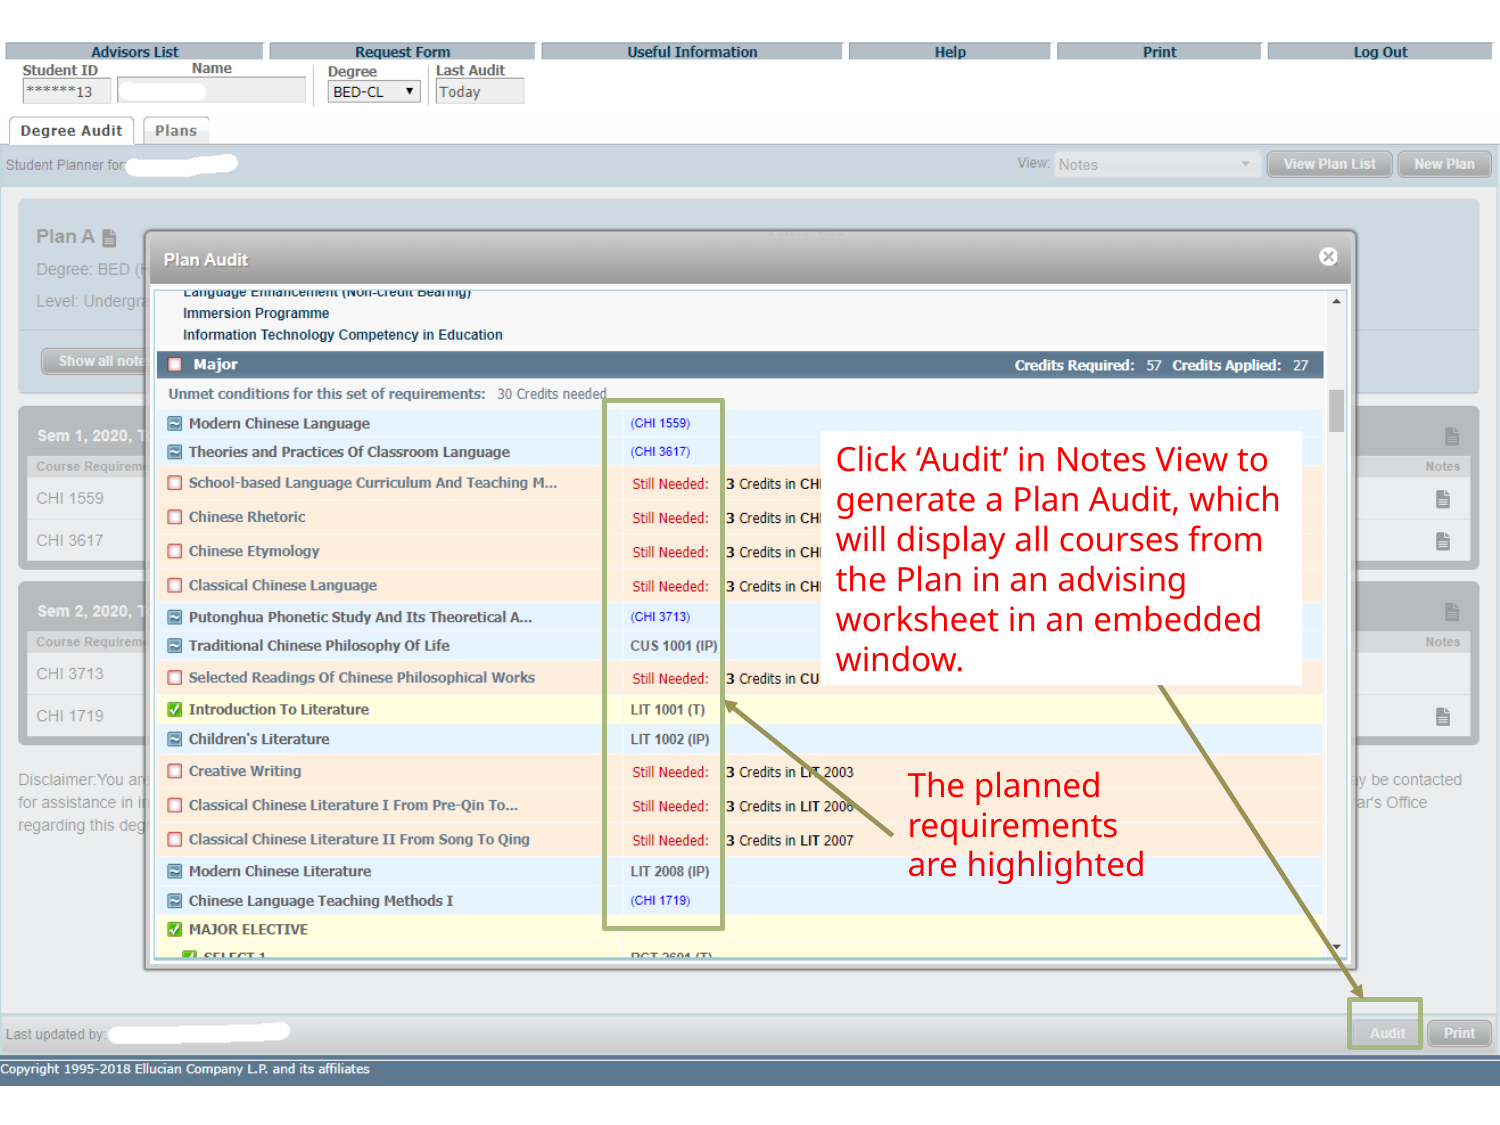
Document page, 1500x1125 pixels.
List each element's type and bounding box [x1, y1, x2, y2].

picture [0, 39, 1500, 1086]
text_box [722, 699, 893, 836]
text_box [1089, 577, 1364, 1000]
